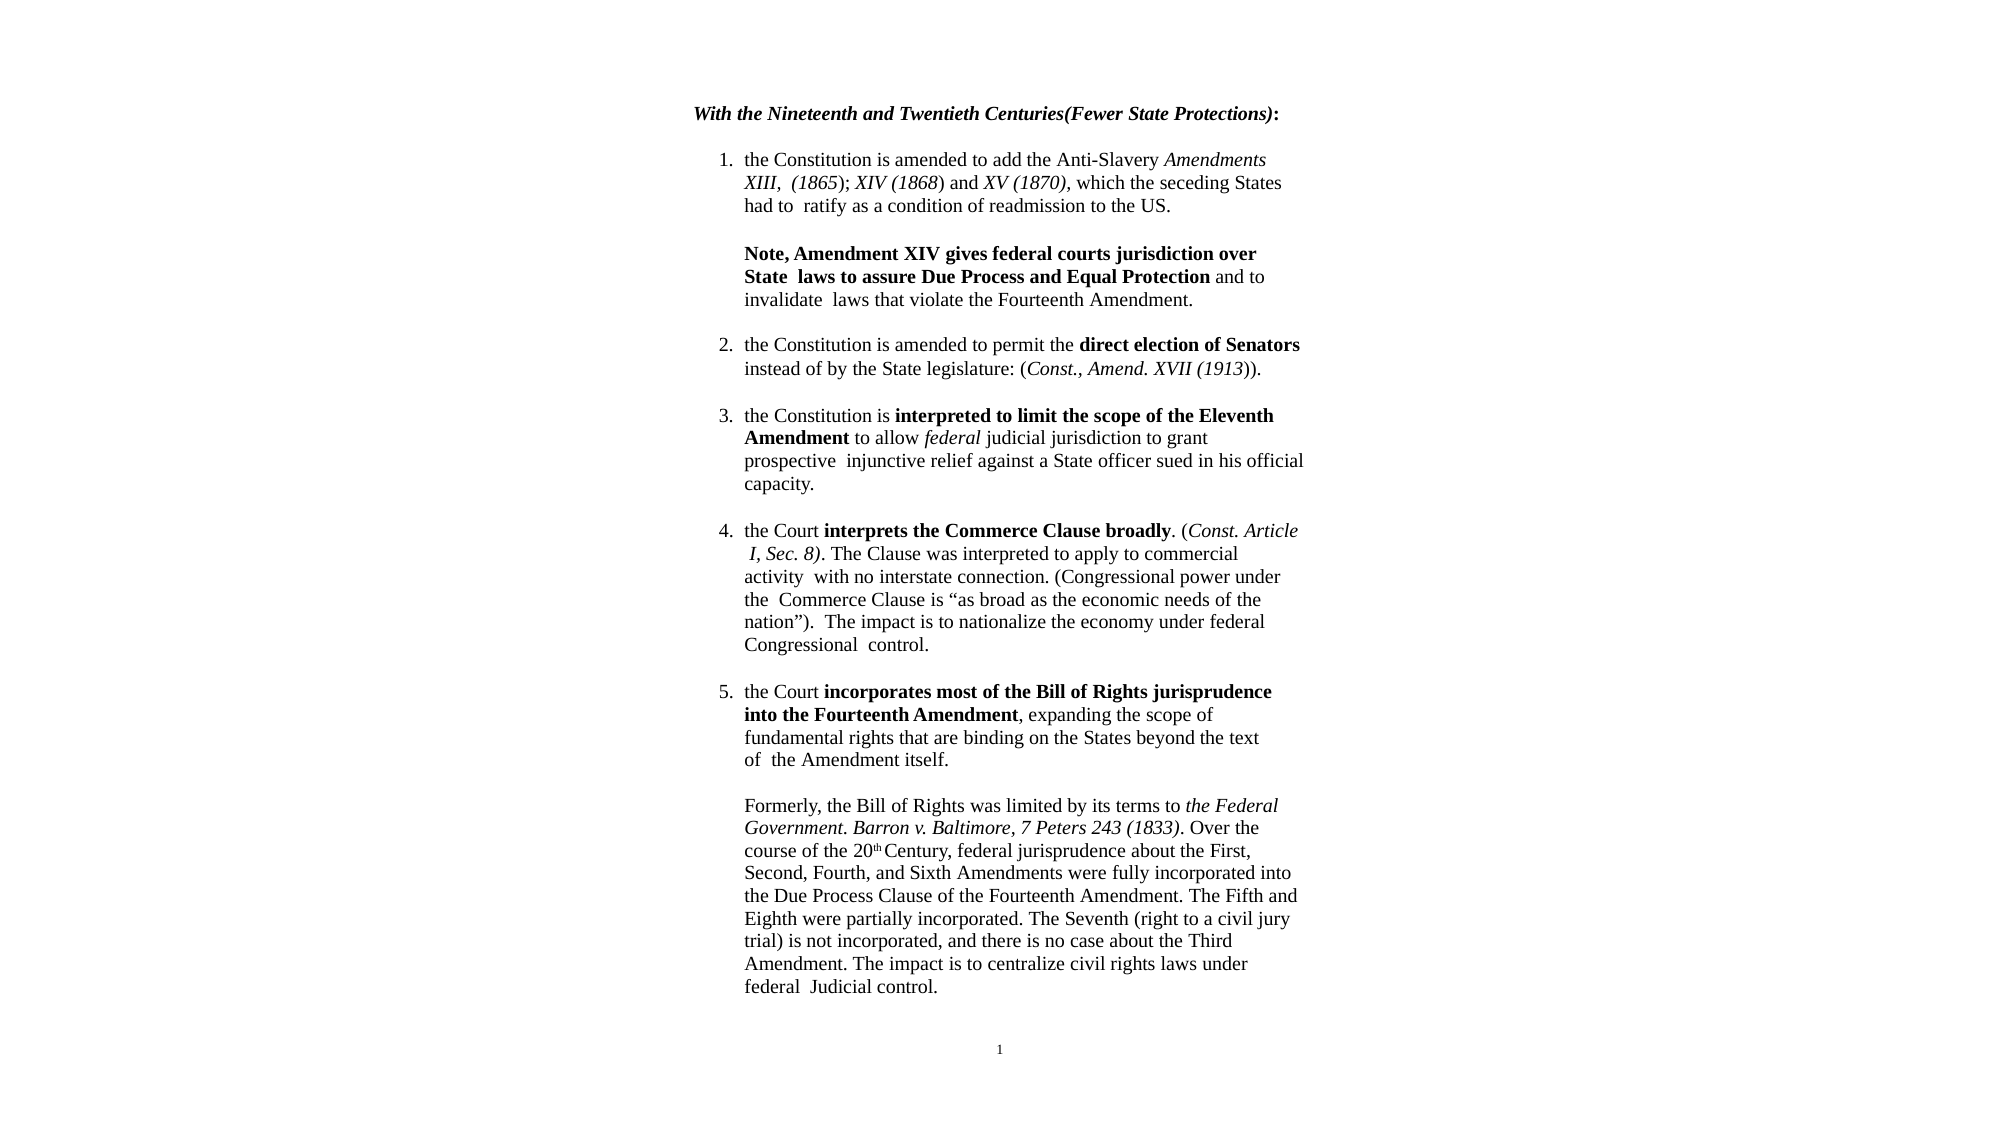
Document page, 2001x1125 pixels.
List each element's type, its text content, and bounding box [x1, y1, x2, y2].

text_box 1 [994, 1038, 1005, 1058]
text_box With the Nineteenth and Twentieth Centuries(Fewer State Protections): the Constitution is amended to add the Anti-Slavery Amendments XIII, (1865); XIV (1868) and XV (1870), which the seceding States had to ratify as a condition of readmission to the US. Note, Amendment XIV gives federal courts jurisdiction over State laws to assure Due Process and Equal Protection and to invalidate laws that violate the Fourteenth Amendment. the Constitution is amended to permit the direct election of Senators instead of by the State legislature: (Const., Amend. XVII (1913)). the Constitution is interpreted to limit the scope of the Eleventh Amendment to allow federal judicial jurisdiction to grant prospective injunctive relief against a State officer sued in his official capacity. the Court interprets the Commerce Clause broadly. (Const. Article I, Sec. 8). The Clause was interpreted to apply to commercial activity with no interstate connection. (Congressional power under the Commerce Clause is “as broad as the economic needs of the nation”). The impact is to nationalize the economy under federal Congressional control. the Court incorporates most of the Bill of Rights jurisprudence into the Fourteenth Amendment, expanding the scope of fundamental rights that are binding on the States beyond the text of the Amendment itself. Formerly, the Bill of Rights was limited by its terms to the Federal Government. Barron v. Baltimore, 7 Peters 243 (1833). Over the course of the 20th Century, federal jurisprudence about the First, Second, Fourth, and Sixth Amendments were fully incorporated into the Due Process Clause of the Fourteenth Amendment. The Fifth and Eighth were partially incorporated. The Seventh (right to a civil jury trial) is not incorporated, and there is no case about the Third Amendment. The impact is to centralize civil rights laws under federal Judicial control. [690, 99, 1312, 998]
